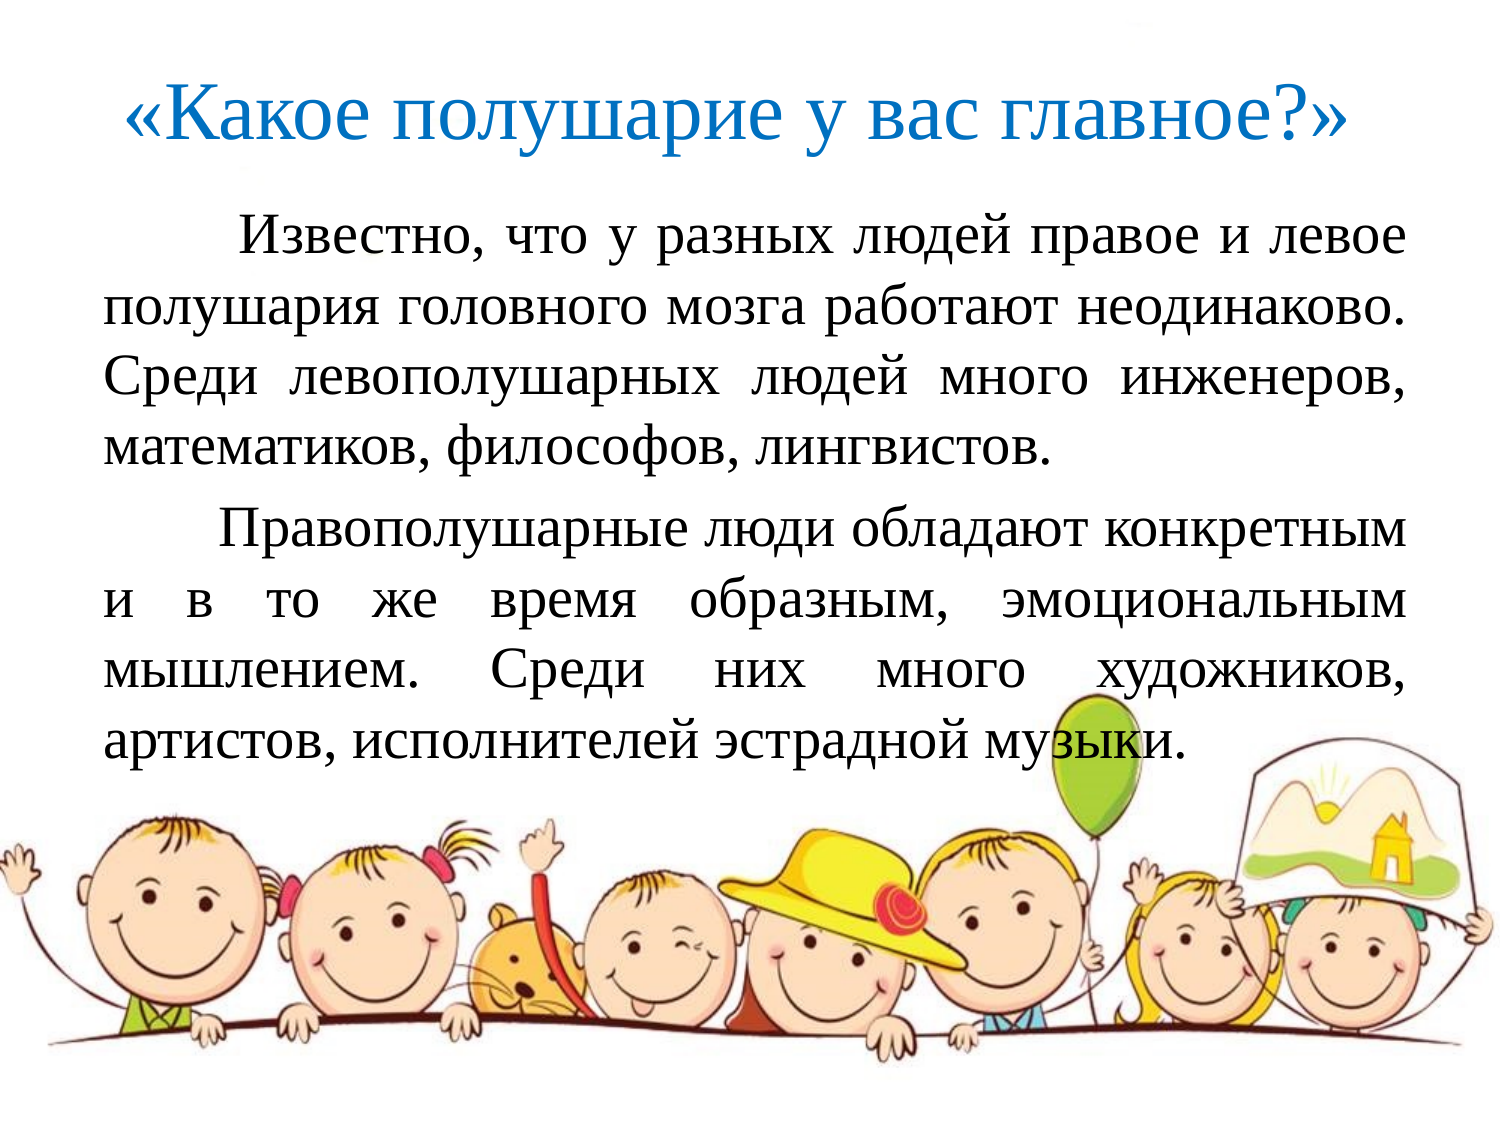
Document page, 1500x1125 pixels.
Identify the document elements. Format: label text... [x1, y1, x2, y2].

title «Какое полушарие у вас главное?» [0, 0, 1475, 213]
list Известно, что у разных людей правое и левое полушария головного мозга работают неодинаково. Среди левополушарных людей много инженеров, математиков, философов, лингвистов. Правополушарные люди обладают конкретным и в то же время образным, эмоциональным мышлением. Среди них много художников, артистов, исполнителей эстрадной музыки. [35, 187, 1425, 844]
picture [0, 0, 1500, 1125]
